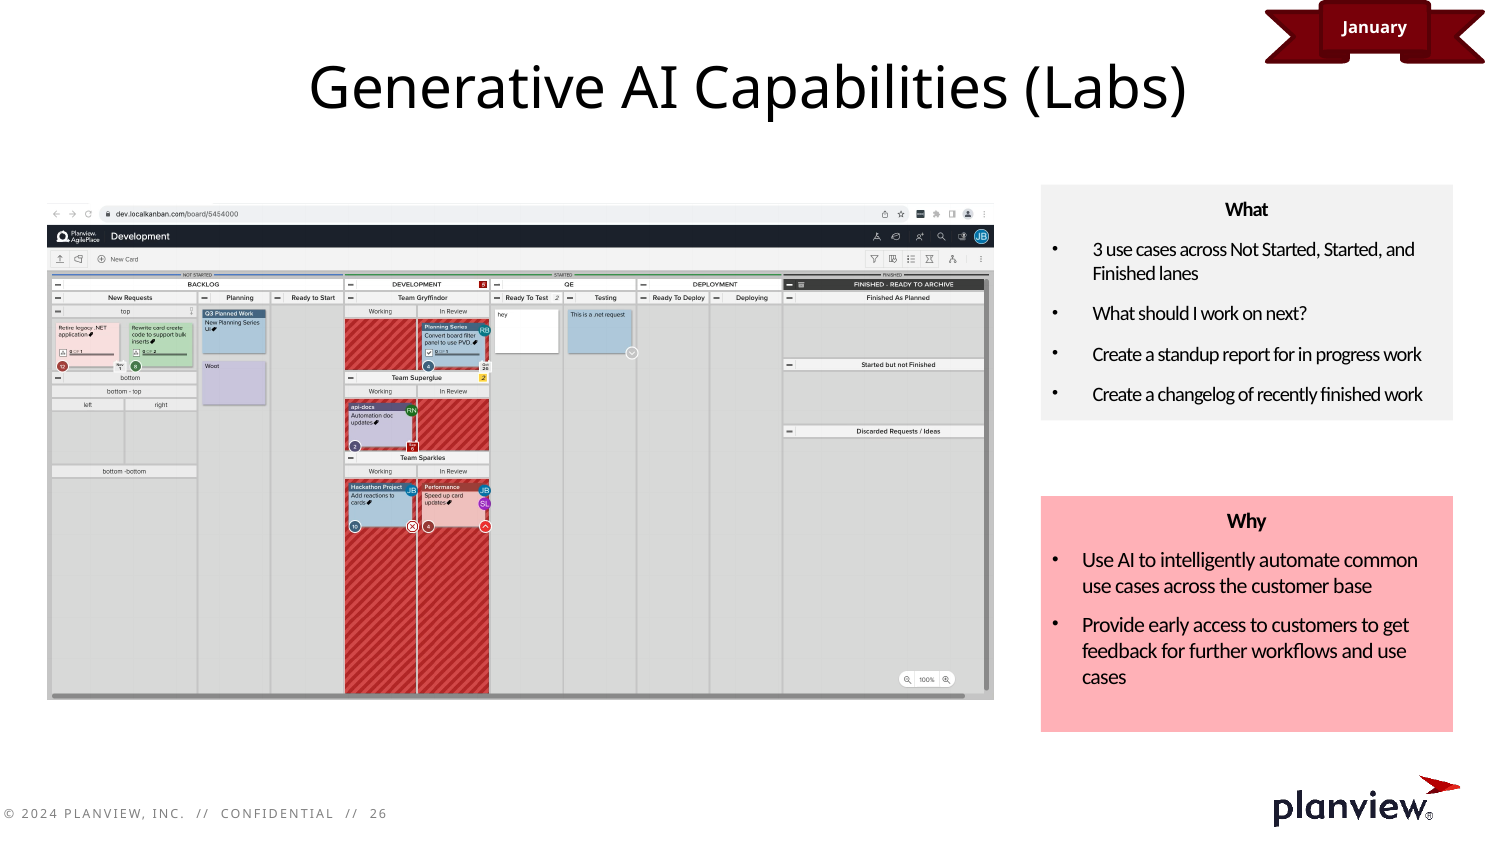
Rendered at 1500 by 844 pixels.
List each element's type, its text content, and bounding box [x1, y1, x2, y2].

text_box January [1264, 0, 1485, 64]
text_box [46, 202, 995, 701]
title Generative AI Capabilities (Labs) [55, 47, 1440, 134]
text_box What 3 use cases across Not Started, Started, and Finished lanes What should I work on next? Create a standup report for in progress work Create a changelog of recently finished work [1040, 184, 1453, 421]
text_box Why Use AI to intelligently automate common use cases across the customer base Provide early access to customers to get feedback for further workflows and use cases [1040, 496, 1453, 732]
picture [1274, 775, 1461, 827]
